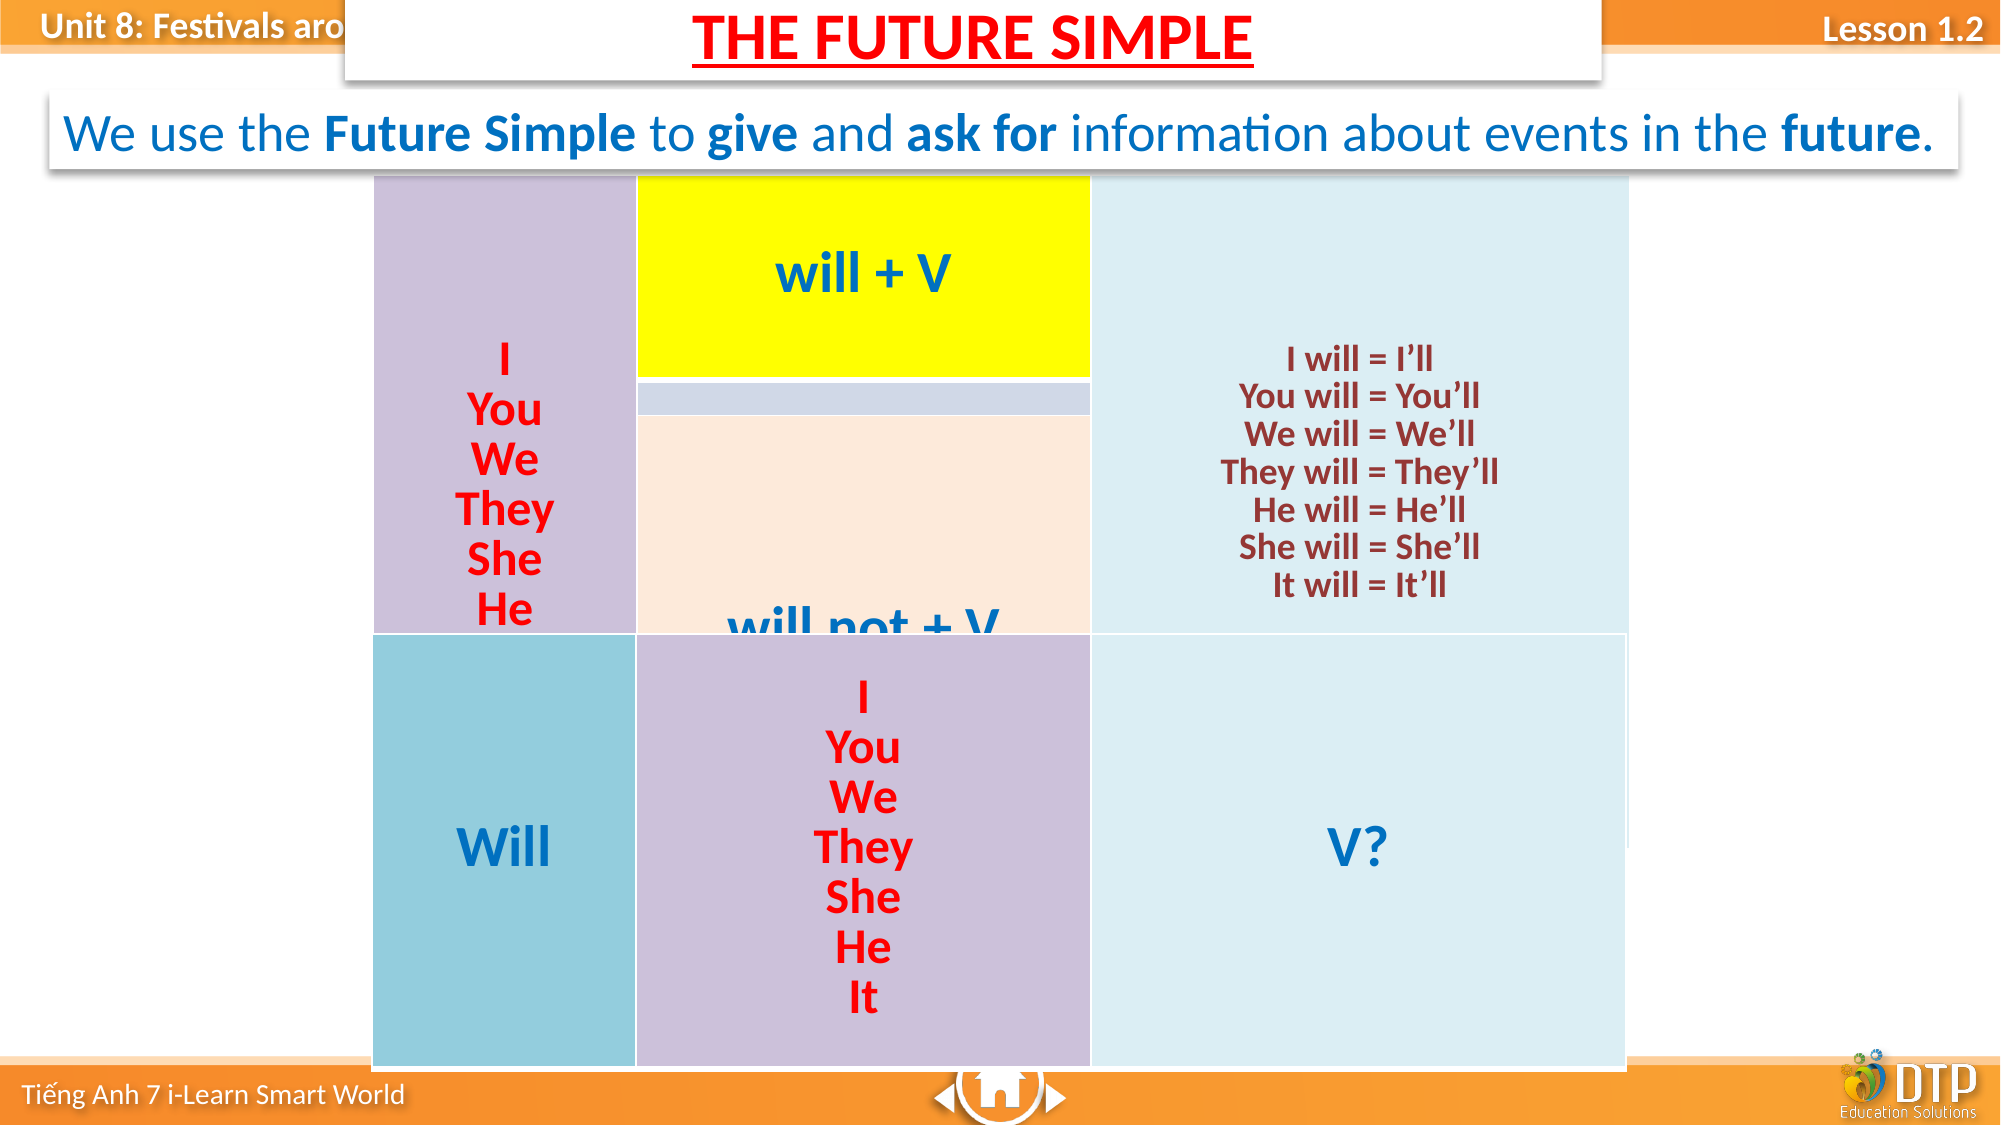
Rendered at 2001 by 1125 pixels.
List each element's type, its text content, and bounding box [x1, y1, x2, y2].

table_header Will [373, 635, 635, 1066]
table_header I You We They She He It [637, 635, 1090, 1066]
text_box We use the Future Simple to give and ask for information about events in the future. [49, 89, 1959, 170]
table_header I will = I’ll You will = You’ll We will = We’ll They will = They’ll He will = He’ll She will = She’ll It will = It’ll will not = won’t [1092, 182, 1629, 848]
table_header will + V [638, 182, 1090, 377]
text_box THE FUTURE SIMPLE [345, 0, 1602, 81]
picture [0, 0, 2001, 1125]
table_header I You We They She He It [374, 182, 636, 633]
table_cell will not + V [638, 416, 1090, 633]
table_cell [638, 383, 1090, 415]
table_header V? [1092, 635, 1625, 1066]
